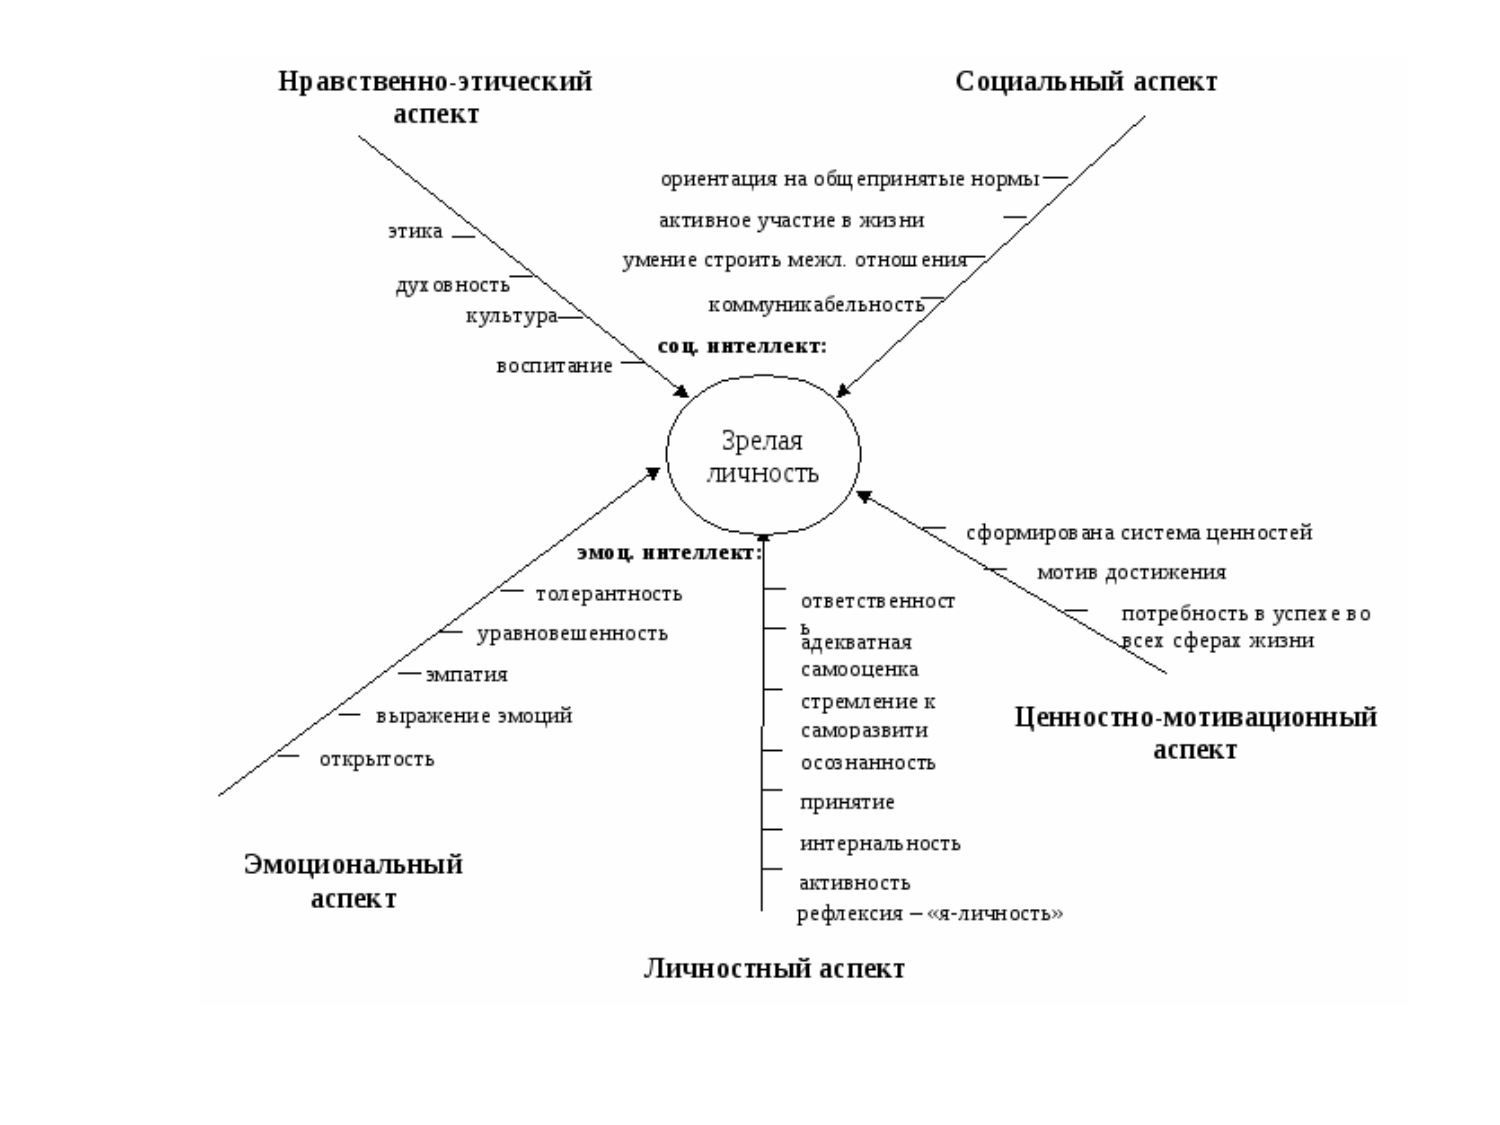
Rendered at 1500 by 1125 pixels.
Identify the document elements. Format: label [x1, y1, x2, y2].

list [198, 55, 1408, 1006]
